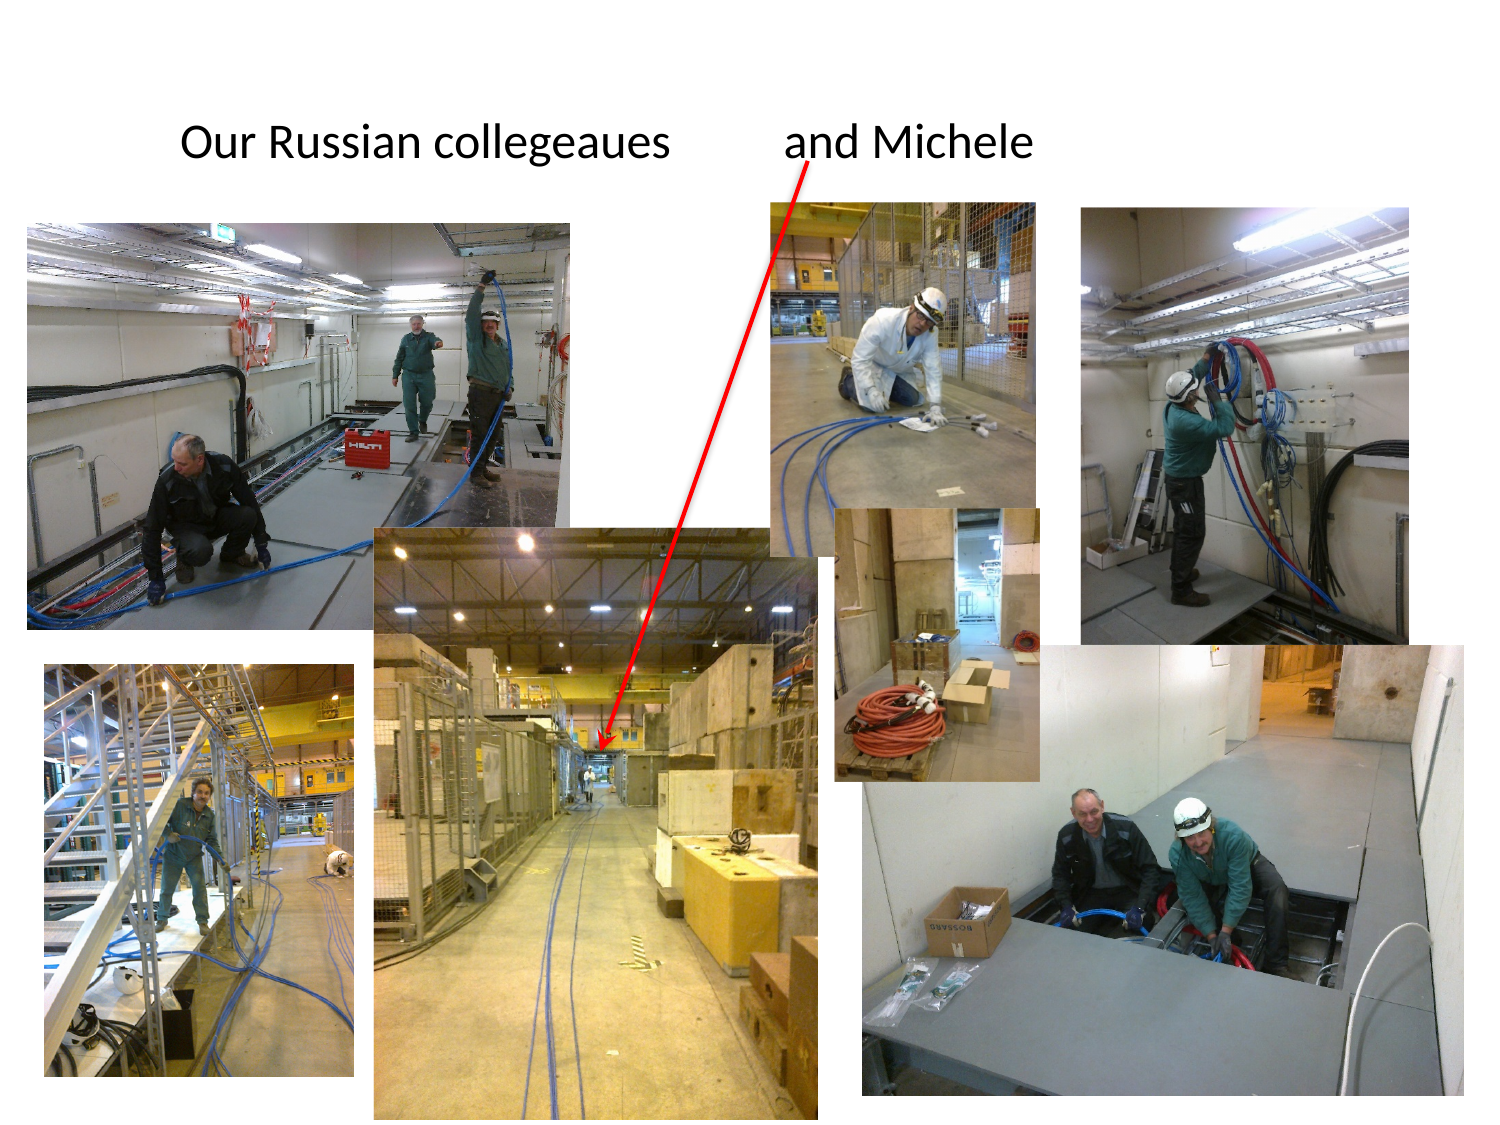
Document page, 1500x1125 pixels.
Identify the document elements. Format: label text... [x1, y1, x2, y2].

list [27, 222, 570, 630]
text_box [600, 160, 808, 752]
picture [44, 203, 1464, 1119]
title Our Russian collegeaues and Michele [75, 45, 1425, 233]
